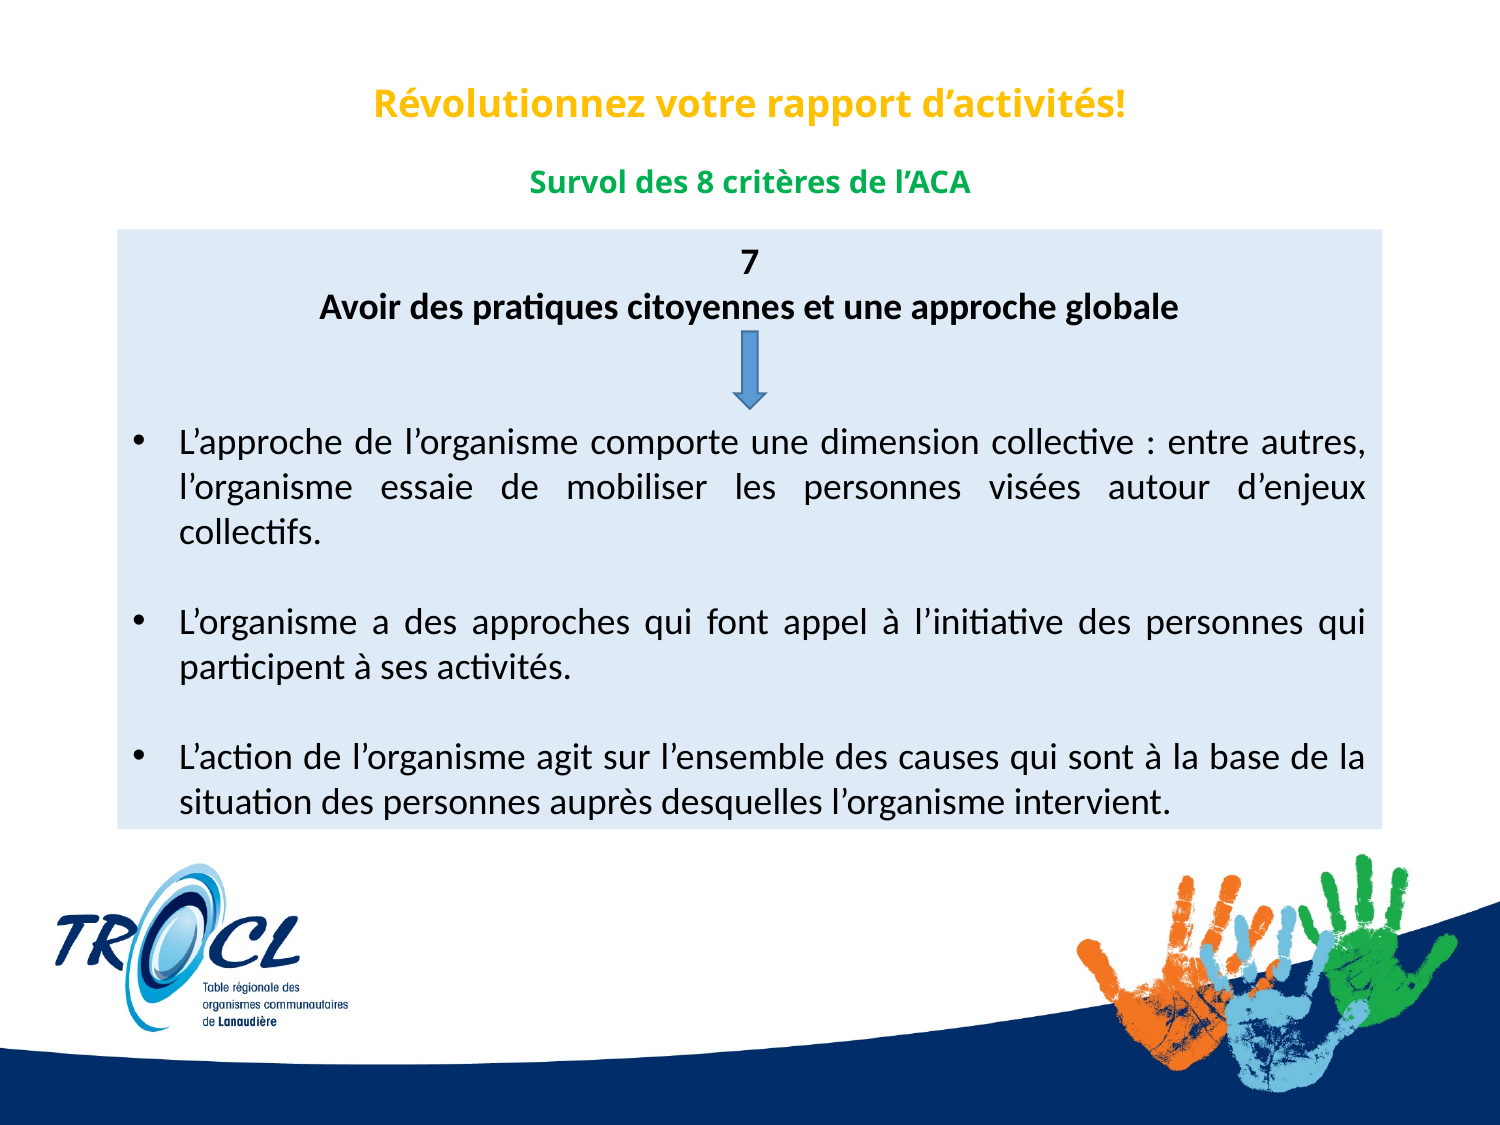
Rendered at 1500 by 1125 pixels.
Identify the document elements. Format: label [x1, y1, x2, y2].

list [0, 0, 1500, 1125]
